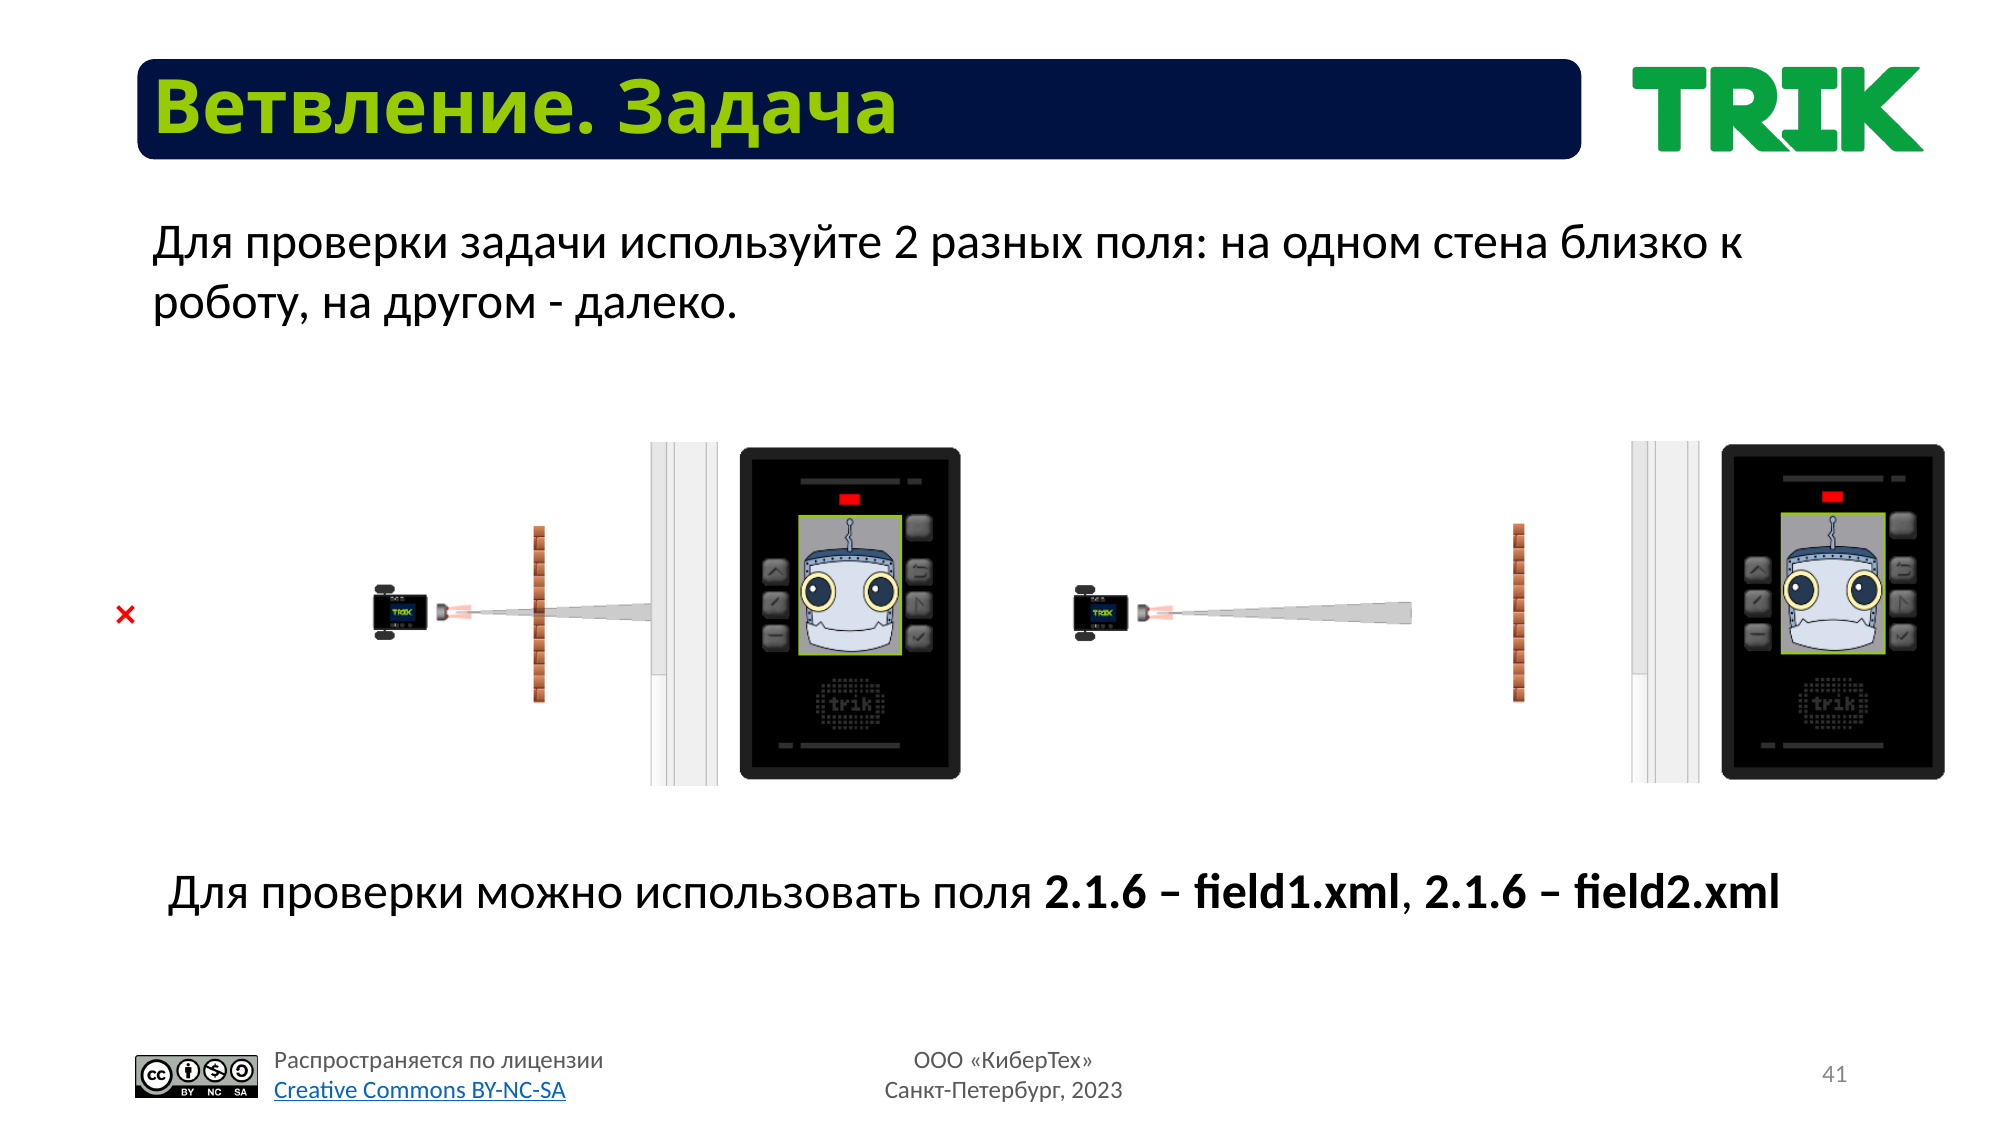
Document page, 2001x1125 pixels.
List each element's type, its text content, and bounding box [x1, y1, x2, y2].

picture [135, 1055, 258, 1098]
text_box Ветвление. Задача [137, 61, 1582, 163]
picture [1631, 64, 1924, 154]
picture [66, 442, 965, 786]
picture [1035, 441, 1947, 783]
text_box 41 [1412, 1042, 1863, 1103]
text_box Для проверки задачи используйте 2 разных поля: на одном стена близко к роботу, на другом - далеко. [137, 201, 1863, 318]
text_box Для проверки можно использовать поля 2.1.6 – field1.xml, 2.1.6 – field2.xml [153, 851, 1879, 982]
